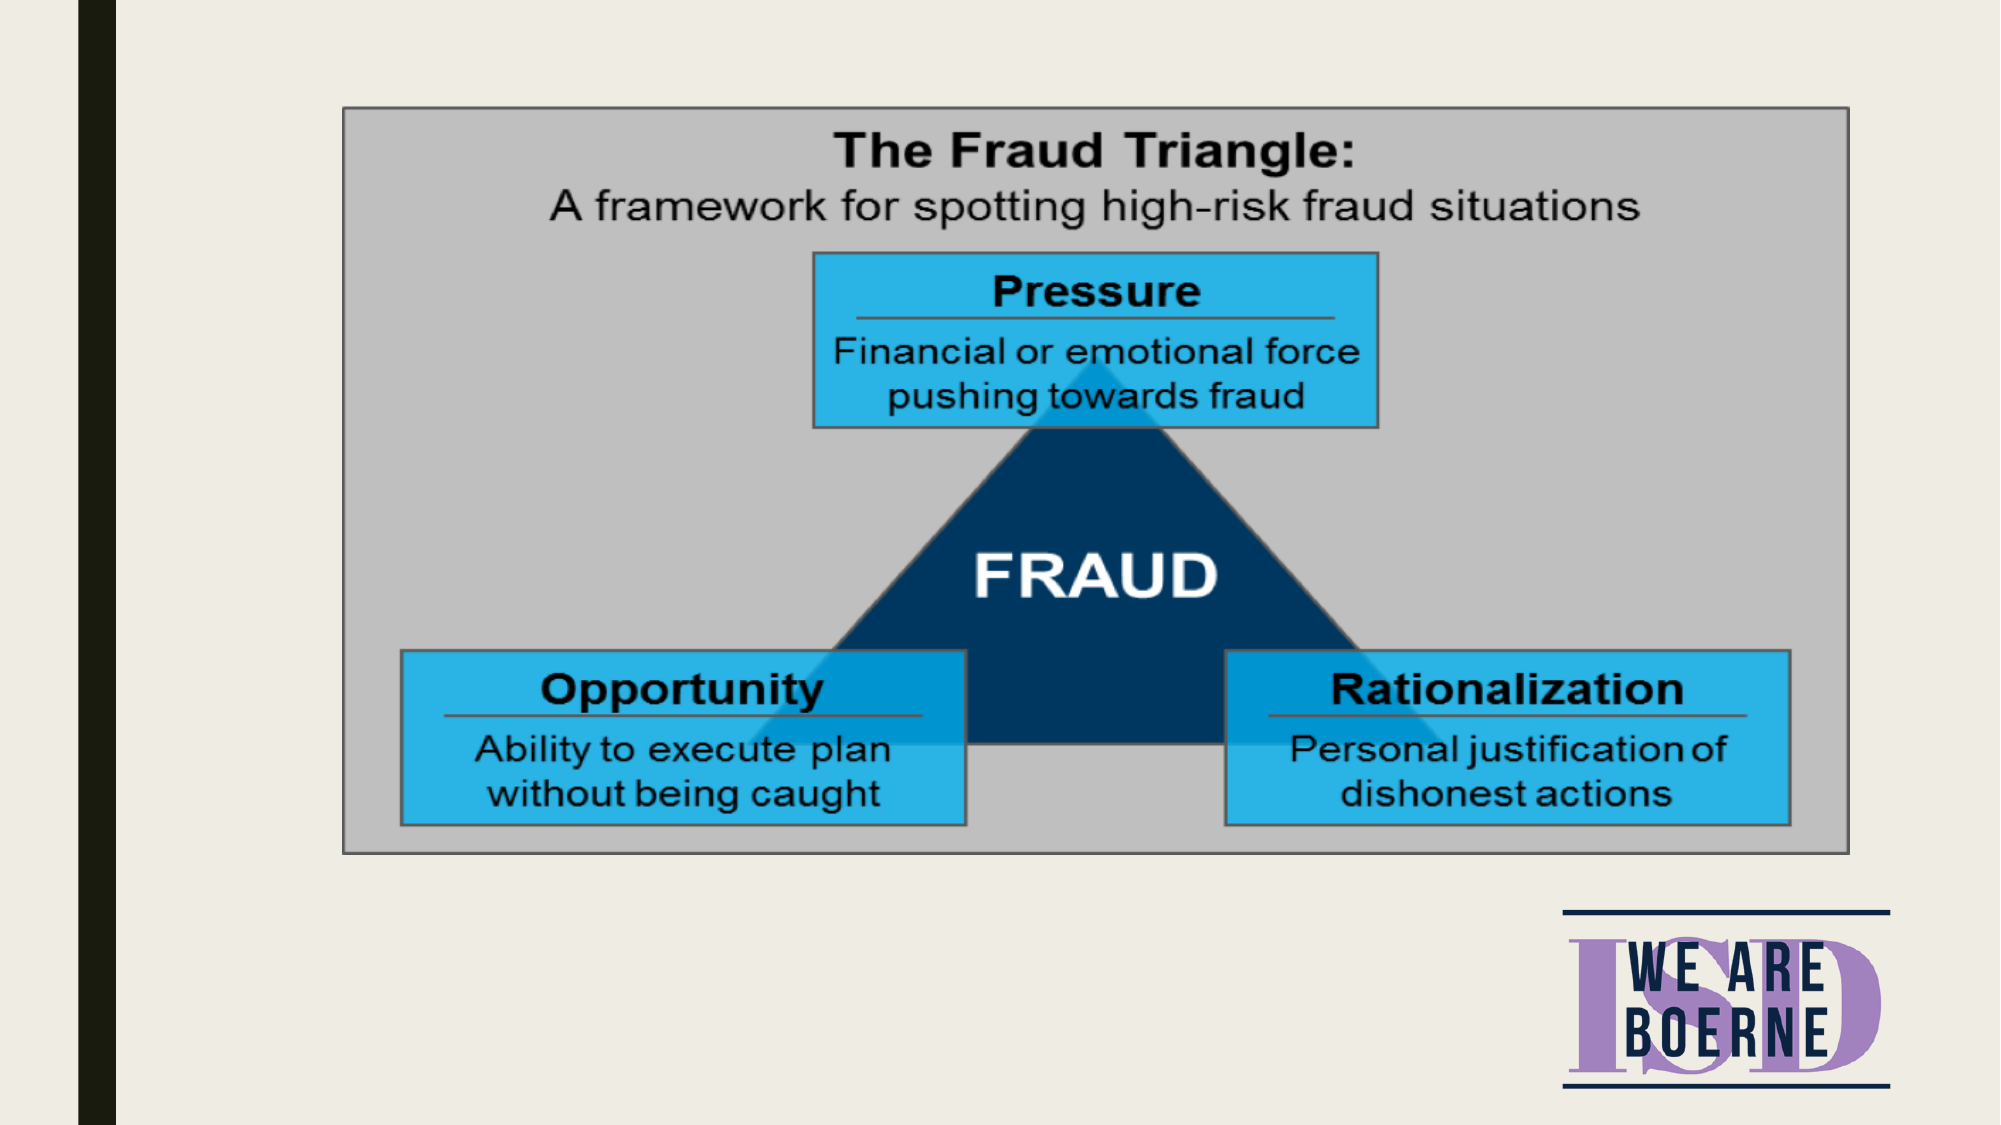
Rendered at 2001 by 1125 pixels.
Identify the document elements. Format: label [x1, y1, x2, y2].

list [342, 104, 1850, 855]
picture [1555, 900, 1911, 1098]
